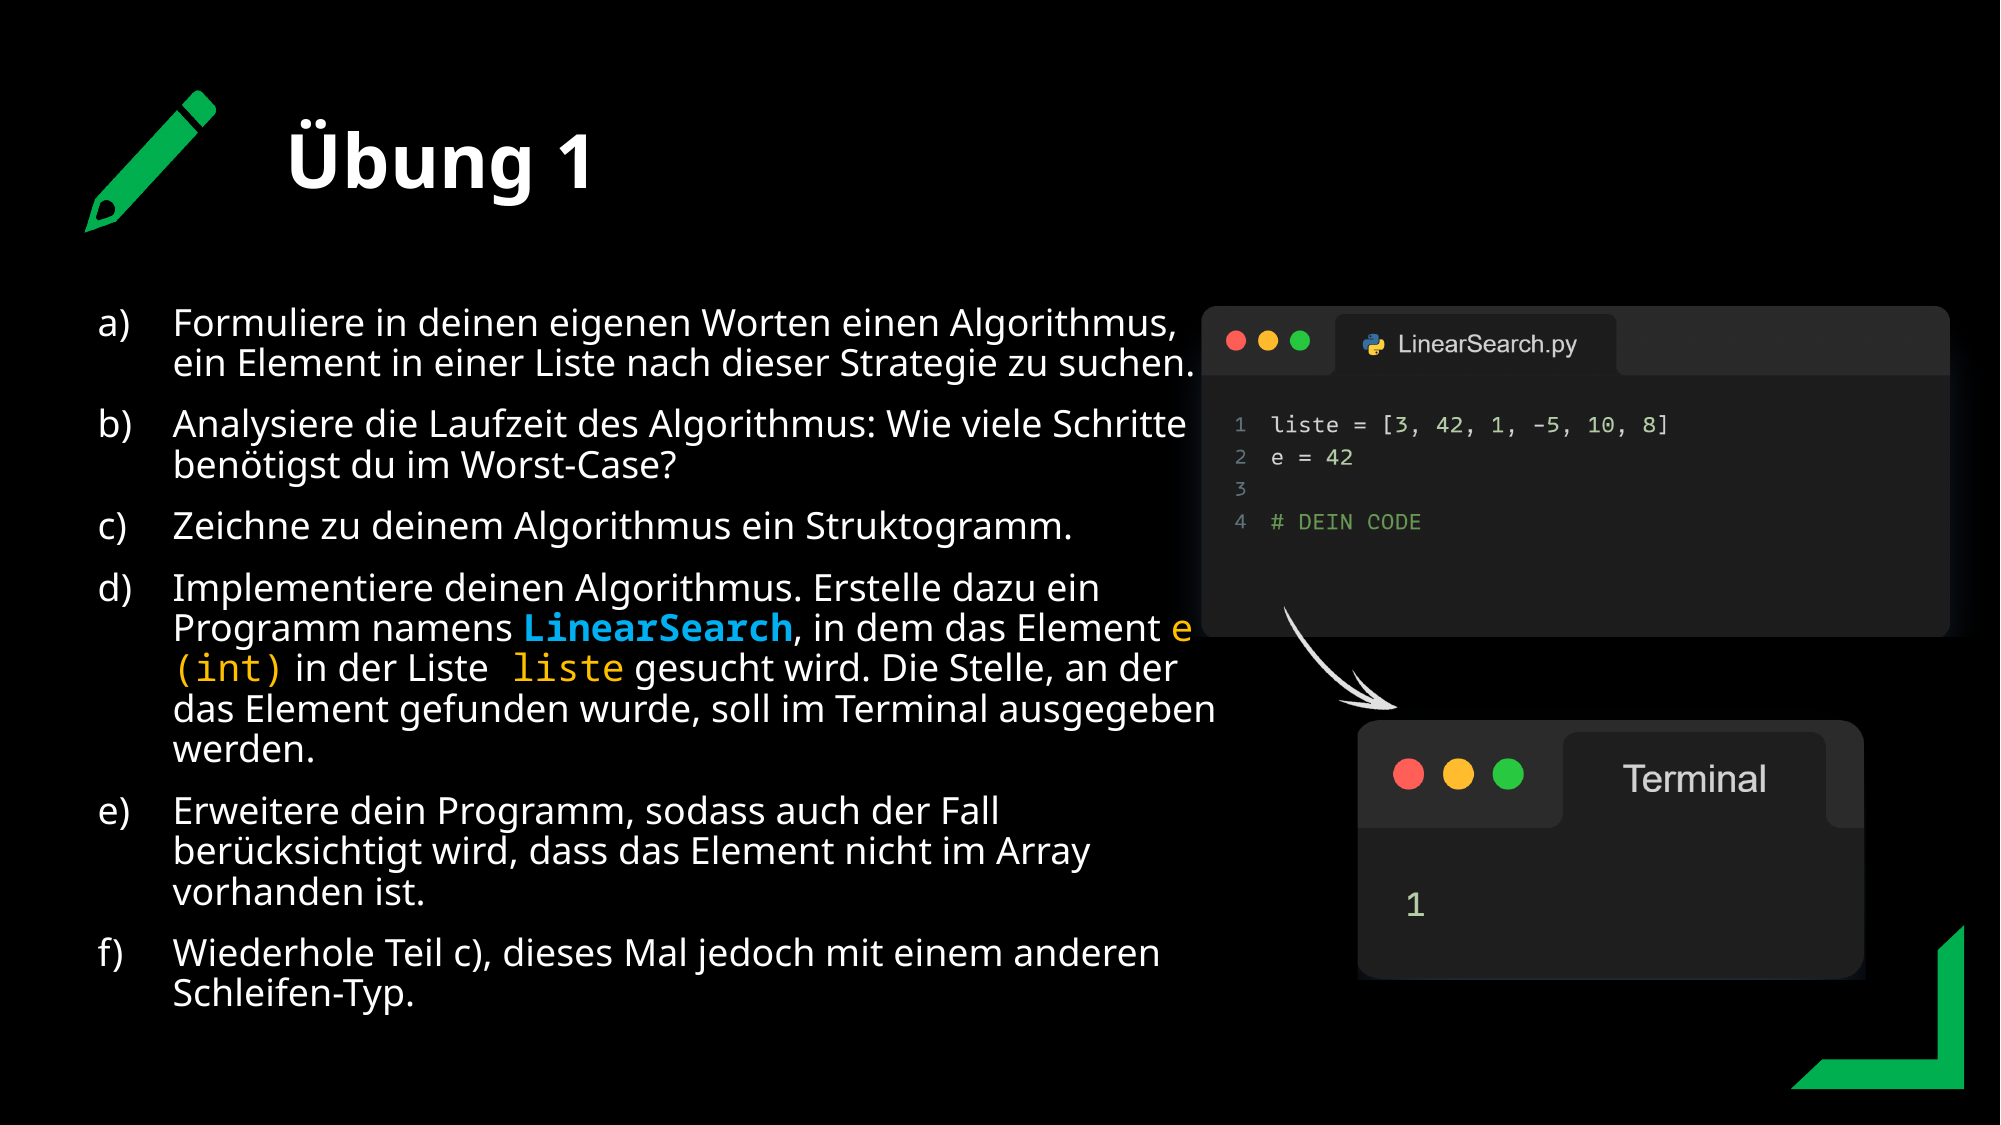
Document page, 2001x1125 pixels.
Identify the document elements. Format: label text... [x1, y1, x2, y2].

list Formuliere in deinen eigenen Worten einen Algorithmus, ein Element in einer Liste nach dieser Strategie zu suchen. Analysiere die Laufzeit des Algorithmus: Wie viele Schritte benötigst du im Worst-Case? Zeichne zu deinem Algorithmus ein Struktogramm. Implementiere deinen Algorithmus. Erstelle dazu ein Programm namens LinearSearch, in dem das Element e (int) in der Liste liste gesucht wird. Die Stelle, an der das Element gefunden wurde, soll im Terminal ausgegeben werden. Erweitere dein Programm, sodass auch der Fall berücksichtigt wird, dass das Element nicht im Array vorhanden ist. Wiederhole Teil c), dieses Mal jedoch mit einem anderen Schleifen-Typ. [83, 296, 1240, 1009]
picture [71, 76, 229, 247]
list Übung 1 [271, 115, 1899, 222]
picture [960, 269, 2000, 980]
